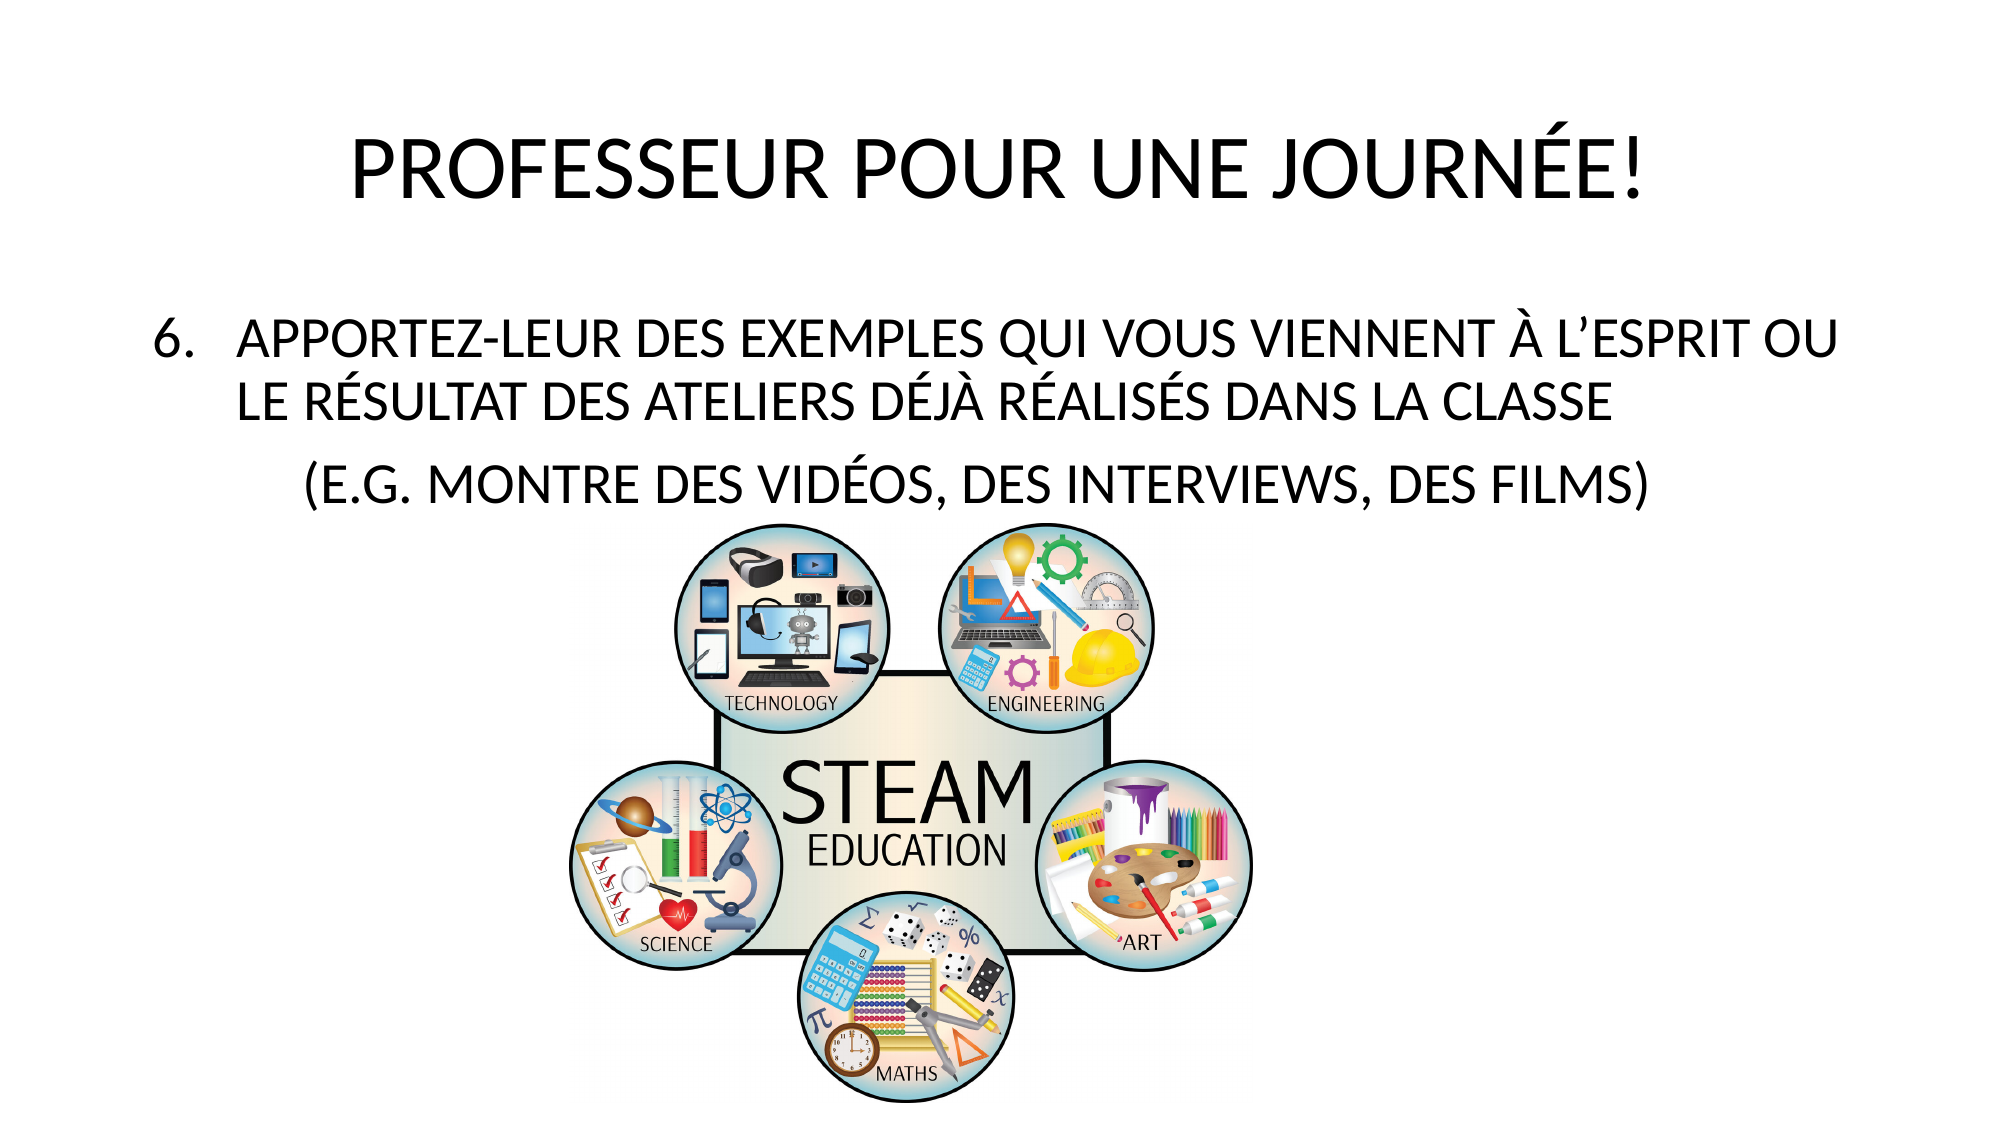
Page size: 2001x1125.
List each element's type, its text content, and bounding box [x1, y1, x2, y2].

picture [569, 523, 1254, 1103]
list APPORTEZ-LEUR DES EXEMPLES QUI VOUS VIENNENT À L’ESPRIT OU LE RÉSULTAT DES ATELIERS DÉJÀ RÉALISÉS DANS LA CLASSE (E.G. MONTRE DES VIDÉOS, DES INTERVIEWS, DES FILMS) [137, 299, 1863, 1014]
title PROFESSEUR POUR UNE JOURNÉE! [137, 59, 1863, 278]
